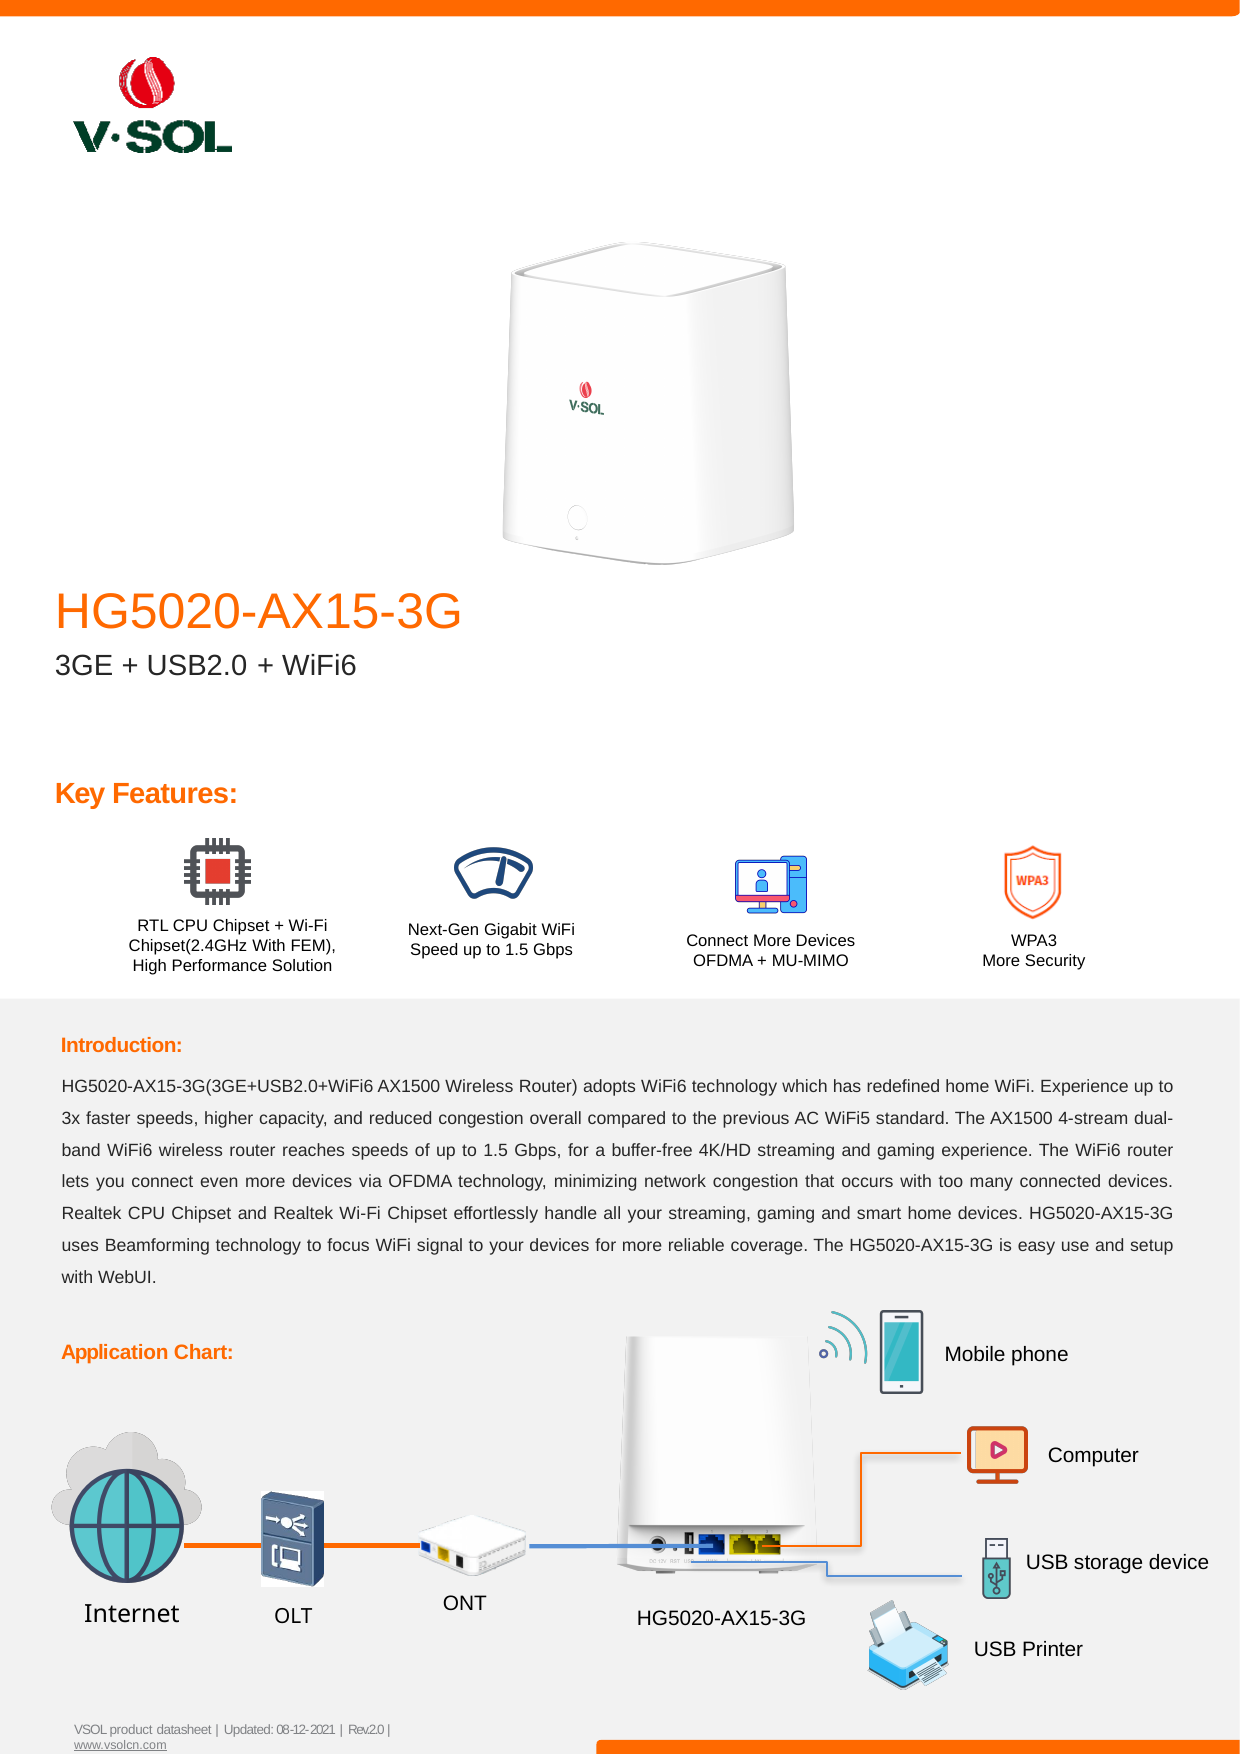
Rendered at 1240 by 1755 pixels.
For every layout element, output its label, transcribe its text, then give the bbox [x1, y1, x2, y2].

text_box 3GE + USB2.0 + WiFi6 [52, 642, 387, 683]
text_box Internet [39, 1590, 225, 1636]
picture [983, 838, 1085, 928]
text_box Introduction: HG5020-AX15-3G(3GE+USB2.0+WiFi6 AX1500 Wireless Router) adopts WiFi6 technology which has redefined home WiFi. Experience up to 3x faster speeds, higher capacity, and reduced congestion overall compared to the previous AC WiFi5 standard. The AX1500 4-stream dual-band WiFi6 wireless router reaches speeds of up to 1.5 Gbps, for a buffer-free 4K/HD streaming and gaming experience. The WiFi6 router lets you connect even more devices via OFDMA technology, minimizing network congestion that occurs with too many connected devices. Realtek CPU Chipset and Realtek Wi-Fi Chipset effortlessly handle all your streaming, gaming and smart home devices. HG5020-AX15-3G uses Beamforming technology to focus WiFi signal to your devices for more reliable coverage. The HG5020-AX15-3G is easy use and setup with WebUI. [58, 1018, 1175, 1288]
picture [454, 833, 534, 913]
text_box HG5020-AX15-3G [622, 1596, 853, 1637]
title HG5020-AX15-3G [52, 575, 524, 871]
picture [73, 57, 232, 153]
picture [551, 1301, 944, 1583]
text_box Computer [1034, 1433, 1196, 1474]
picture [967, 1424, 1029, 1486]
picture [50, 1432, 202, 1583]
text_box Next-Gen Gigabit WiFi Speed up to 1.5 Gbps [377, 911, 606, 967]
text_box VSOL product datasheet | Updated: 08-12- 2021 | Rev.2.0 | www.vsolcn.com [72, 1718, 406, 1752]
text_box Mobile phone [949, 1332, 1093, 1373]
text_box ONT [428, 1585, 516, 1623]
picture [260, 1490, 324, 1588]
text_box WPA3 More Security [967, 922, 1101, 978]
text_box USB storage device [1029, 1541, 1235, 1582]
picture [863, 1600, 953, 1690]
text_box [690, 1561, 961, 1577]
picture [727, 841, 815, 929]
text_box RTL CPU Chipset + Wi-Fi Chipset(2.4GHz With FEM), High Performance Solution [93, 907, 372, 983]
text_box OLT [201, 1595, 386, 1636]
picture [966, 1538, 1027, 1599]
picture [183, 838, 251, 905]
text_box Application Chart: [58, 1325, 309, 1364]
picture [427, 223, 900, 585]
picture [417, 1515, 526, 1576]
text_box USB Printer [959, 1628, 1122, 1668]
text_box Connect More Devices OFDMA + MU-MIMO [667, 922, 876, 977]
text_box Key Features: [52, 746, 277, 810]
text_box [761, 1452, 962, 1546]
